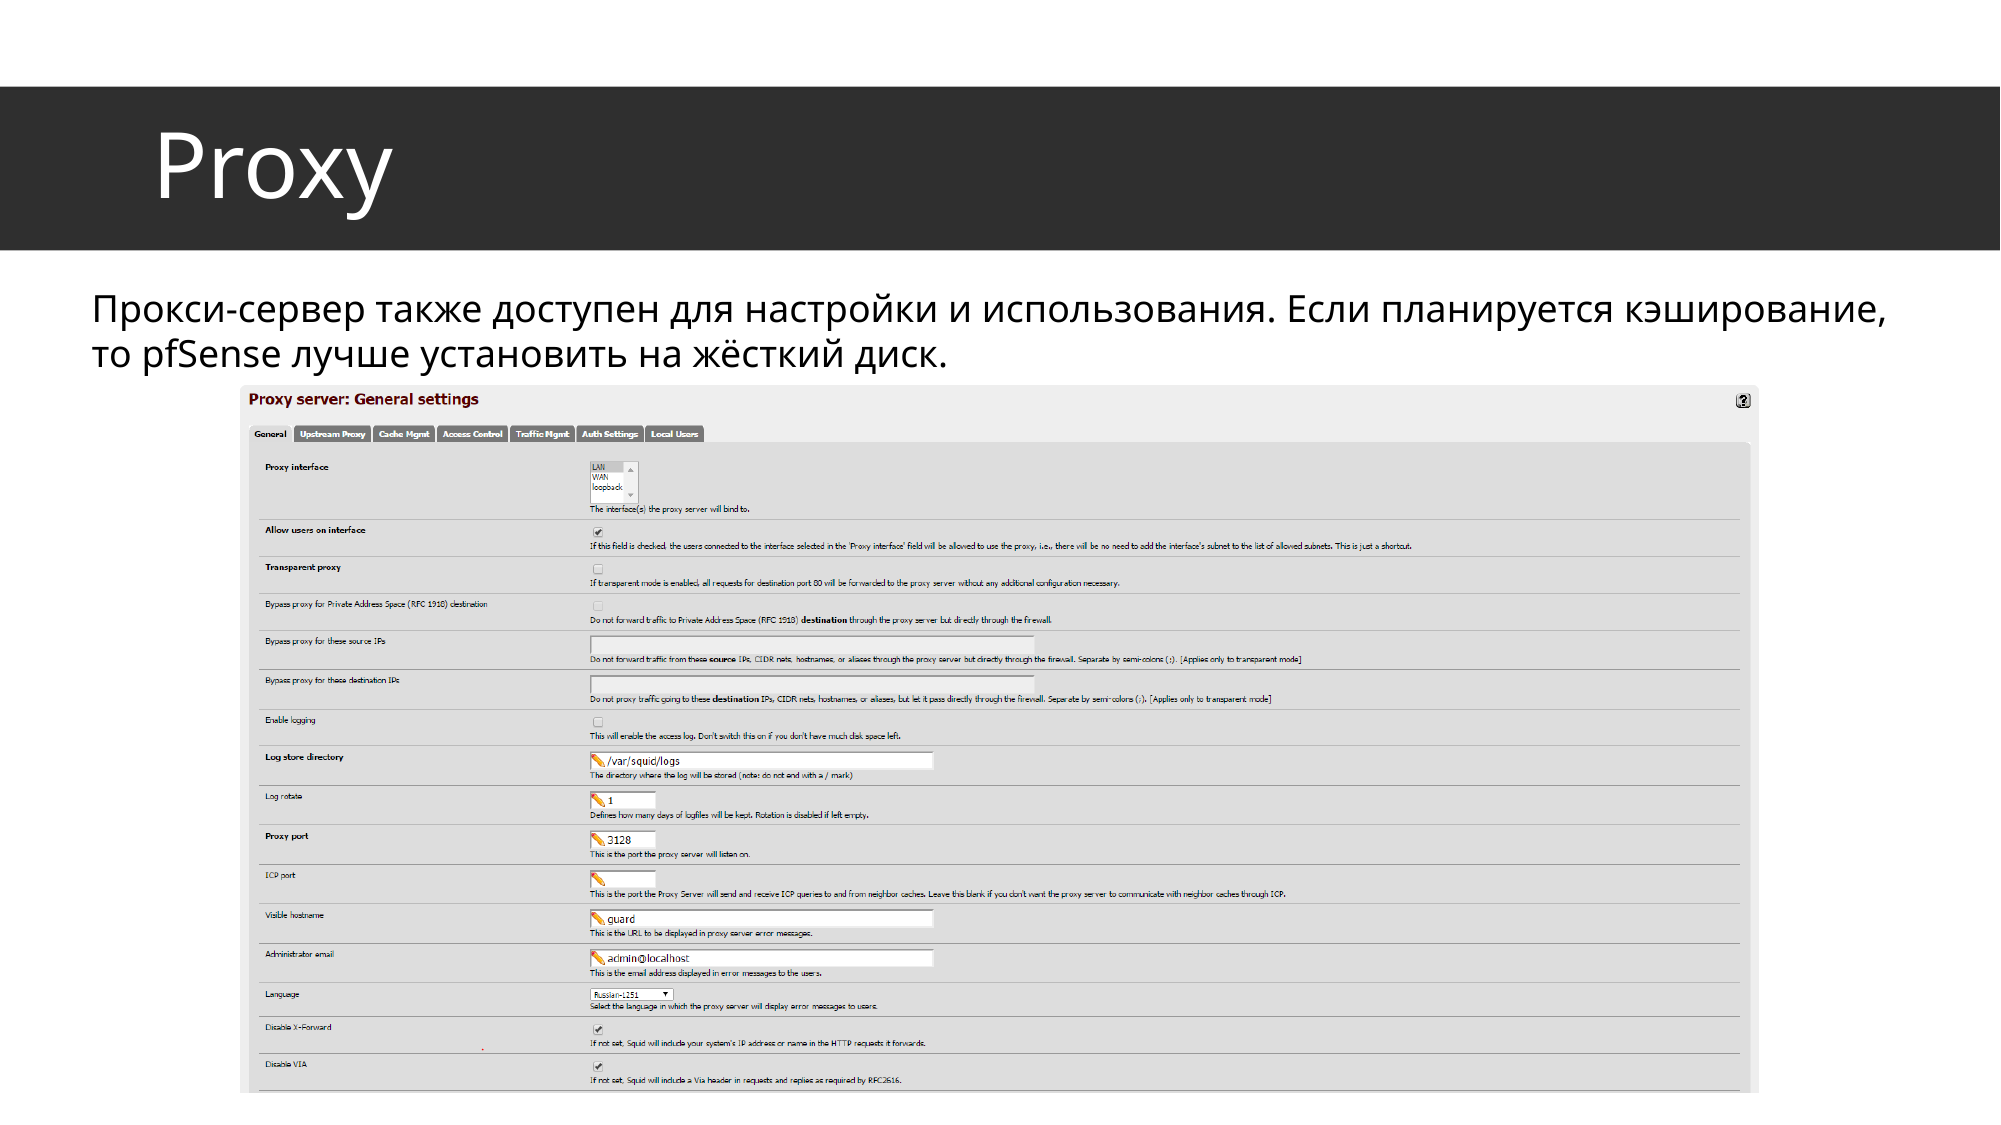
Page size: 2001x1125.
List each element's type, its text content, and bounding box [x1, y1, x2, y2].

text_box [1863, 86, 2000, 251]
title Proxy [137, 59, 1863, 277]
text_box [0, 86, 137, 251]
text_box Прокси-сервер также доступен для настройки и использования. Если планируется кэширование, то pfSense лучше установить на жёсткий диск. [76, 277, 1923, 382]
picture [239, 383, 1761, 1093]
